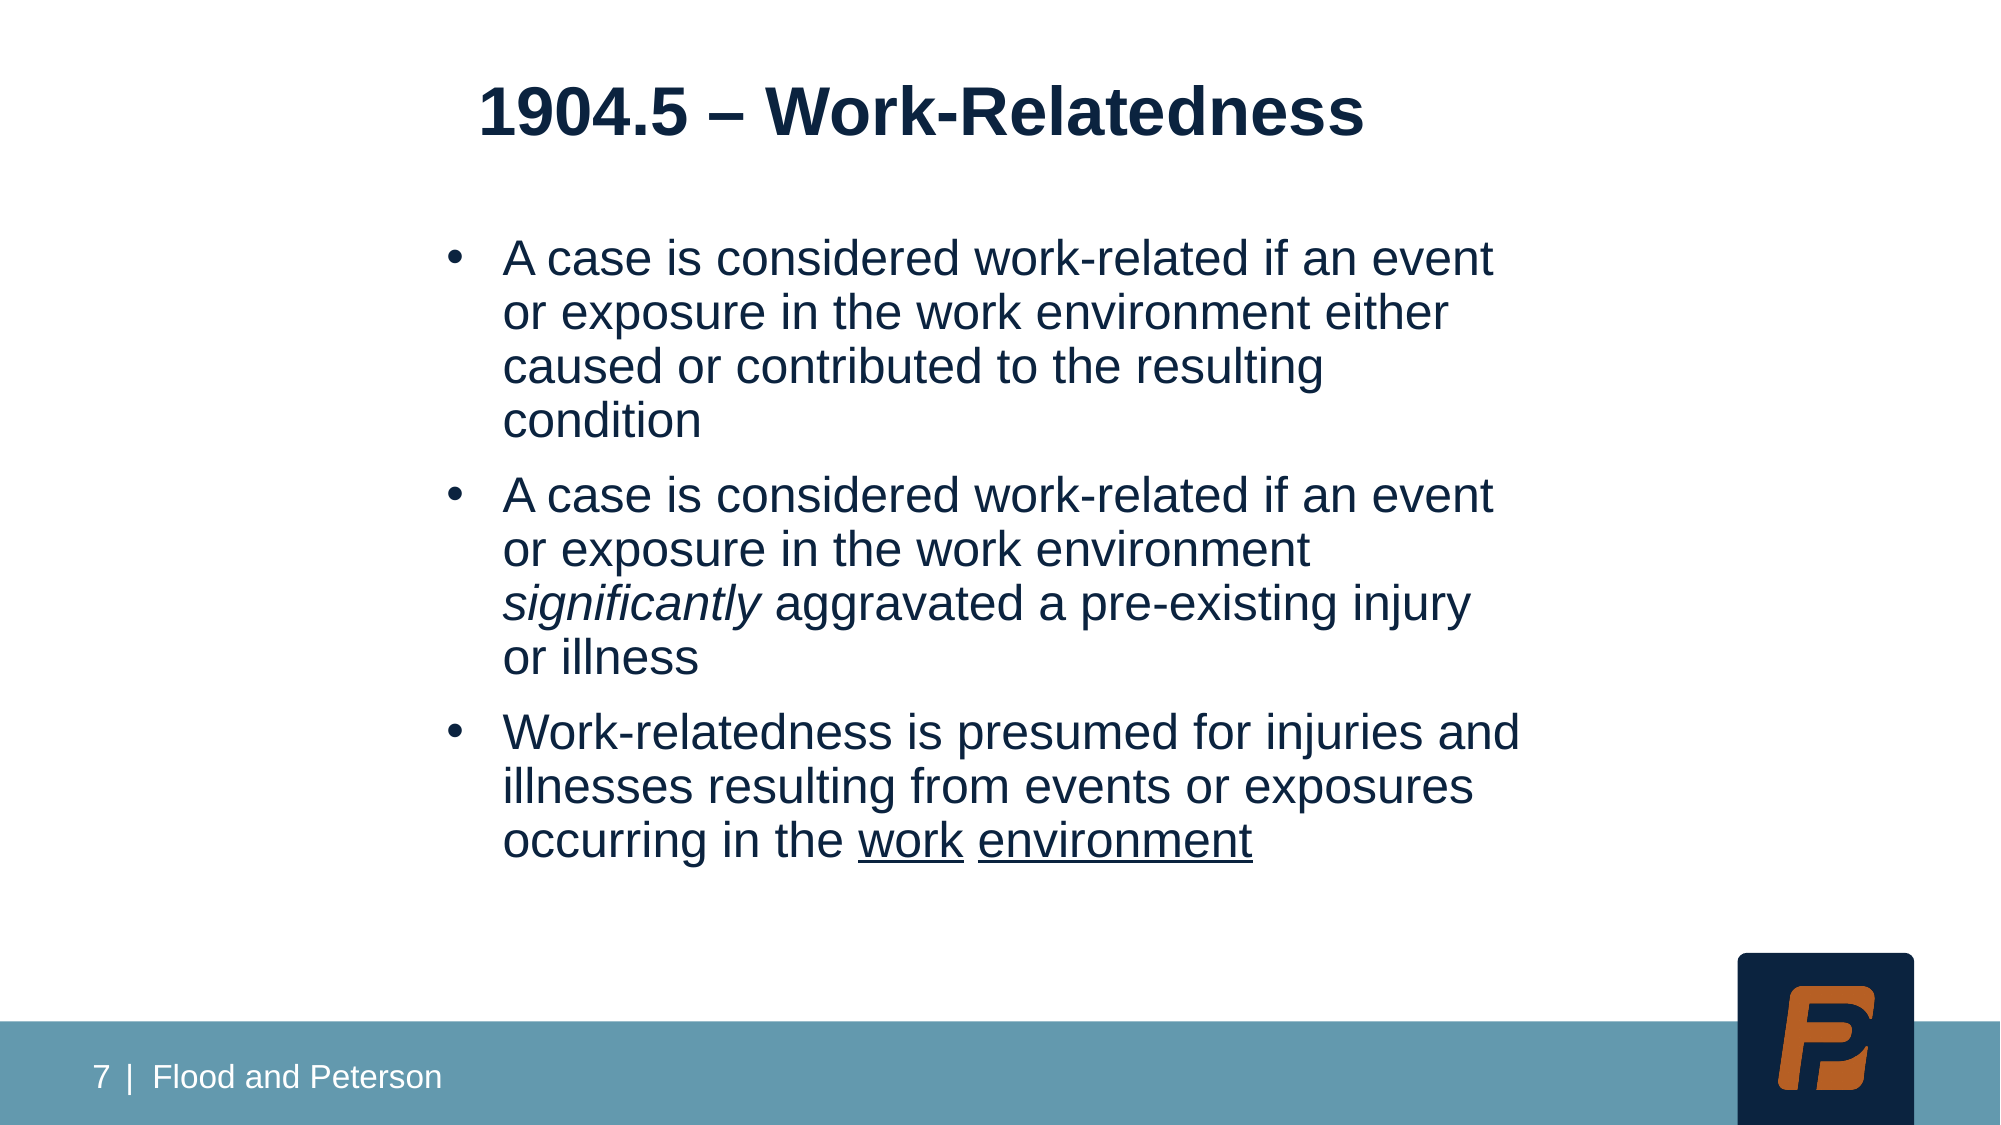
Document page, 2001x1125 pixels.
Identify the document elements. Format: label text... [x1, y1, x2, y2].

text_box [1916, 1020, 2000, 1125]
title 1904.5 – Work-Relatedness [284, 68, 1560, 158]
text_box 7 [0, 1038, 110, 1103]
subtitle A case is considered work-related if an event or exposure in the work environment either caused or contributed to the resulting condition A case is considered work-related if an event or exposure in the work environment significantly aggravated a pre-existing injury or illness Work-relatedness is presumed for injuries and illnesses resulting from events or exposures occurring in the work environment [431, 224, 1544, 900]
picture [1778, 986, 1875, 1090]
text_box | Flood and Peterson [110, 1037, 528, 1103]
text_box [0, 1020, 1736, 1125]
text_box [1736, 951, 1916, 1125]
